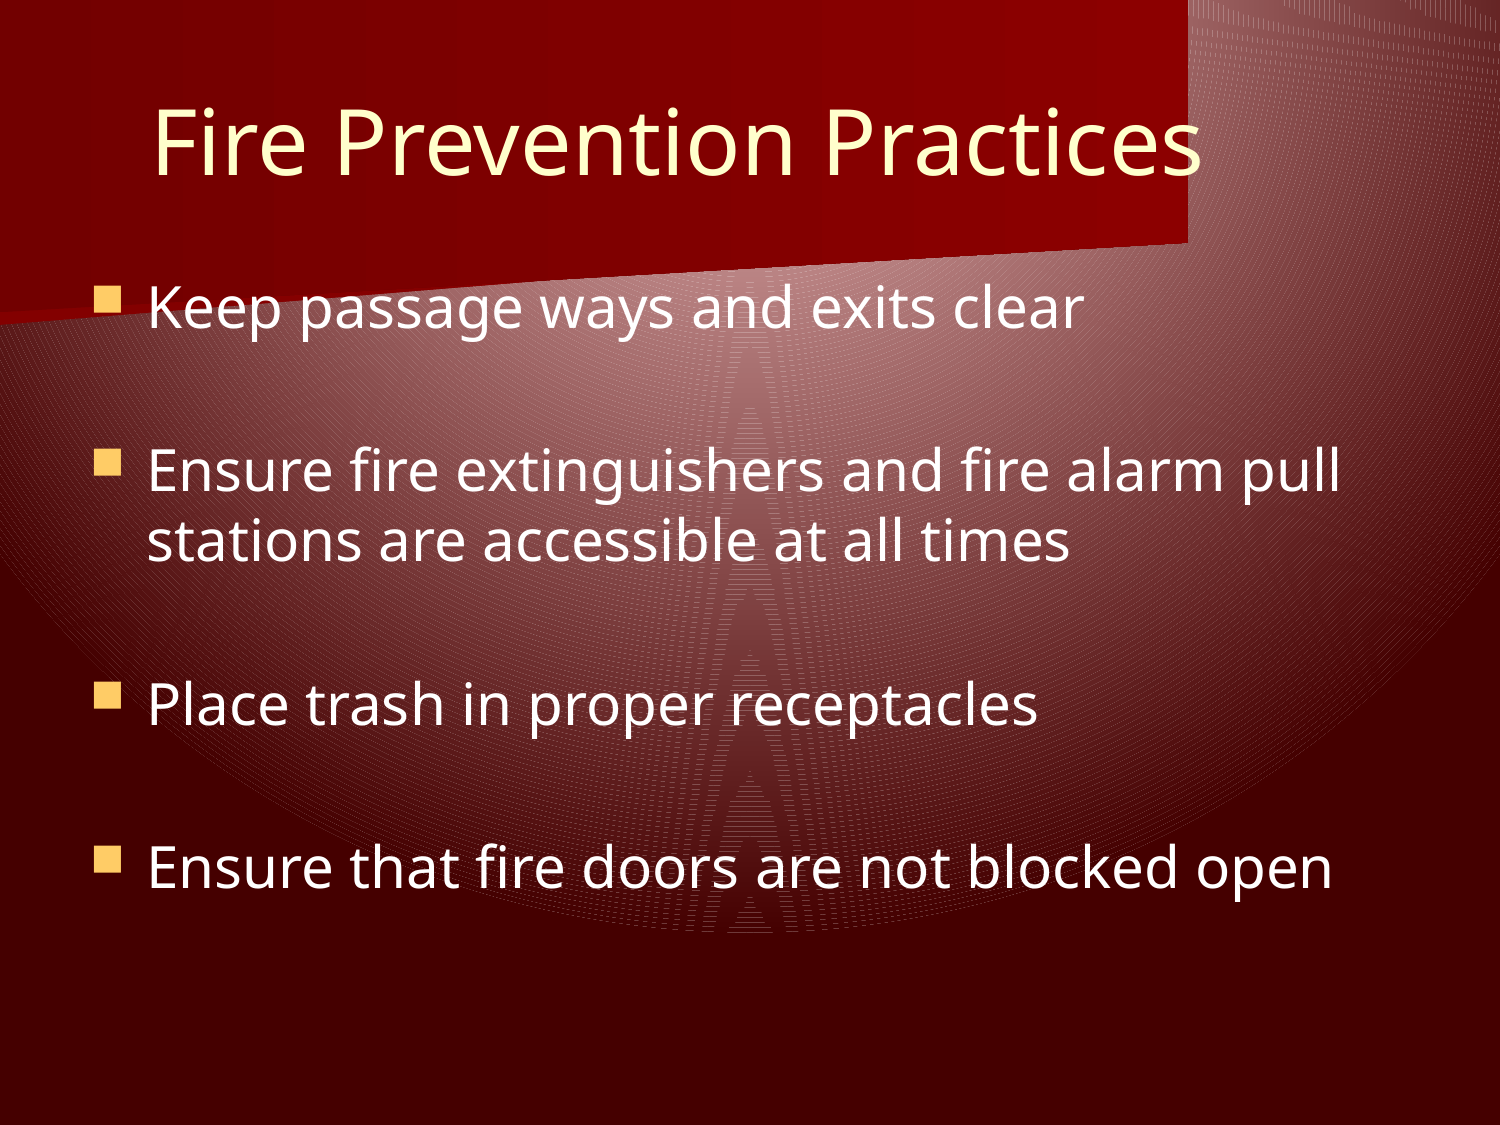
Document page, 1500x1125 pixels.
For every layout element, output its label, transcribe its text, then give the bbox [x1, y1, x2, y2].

list Keep passage ways and exits clear Ensure fire extinguishers and fire alarm pull stations are accessible at all times Place trash in proper receptacles Ensure that fire doors are not blocked open [74, 262, 1426, 1001]
title Fire Prevention Practices [74, 44, 1426, 233]
